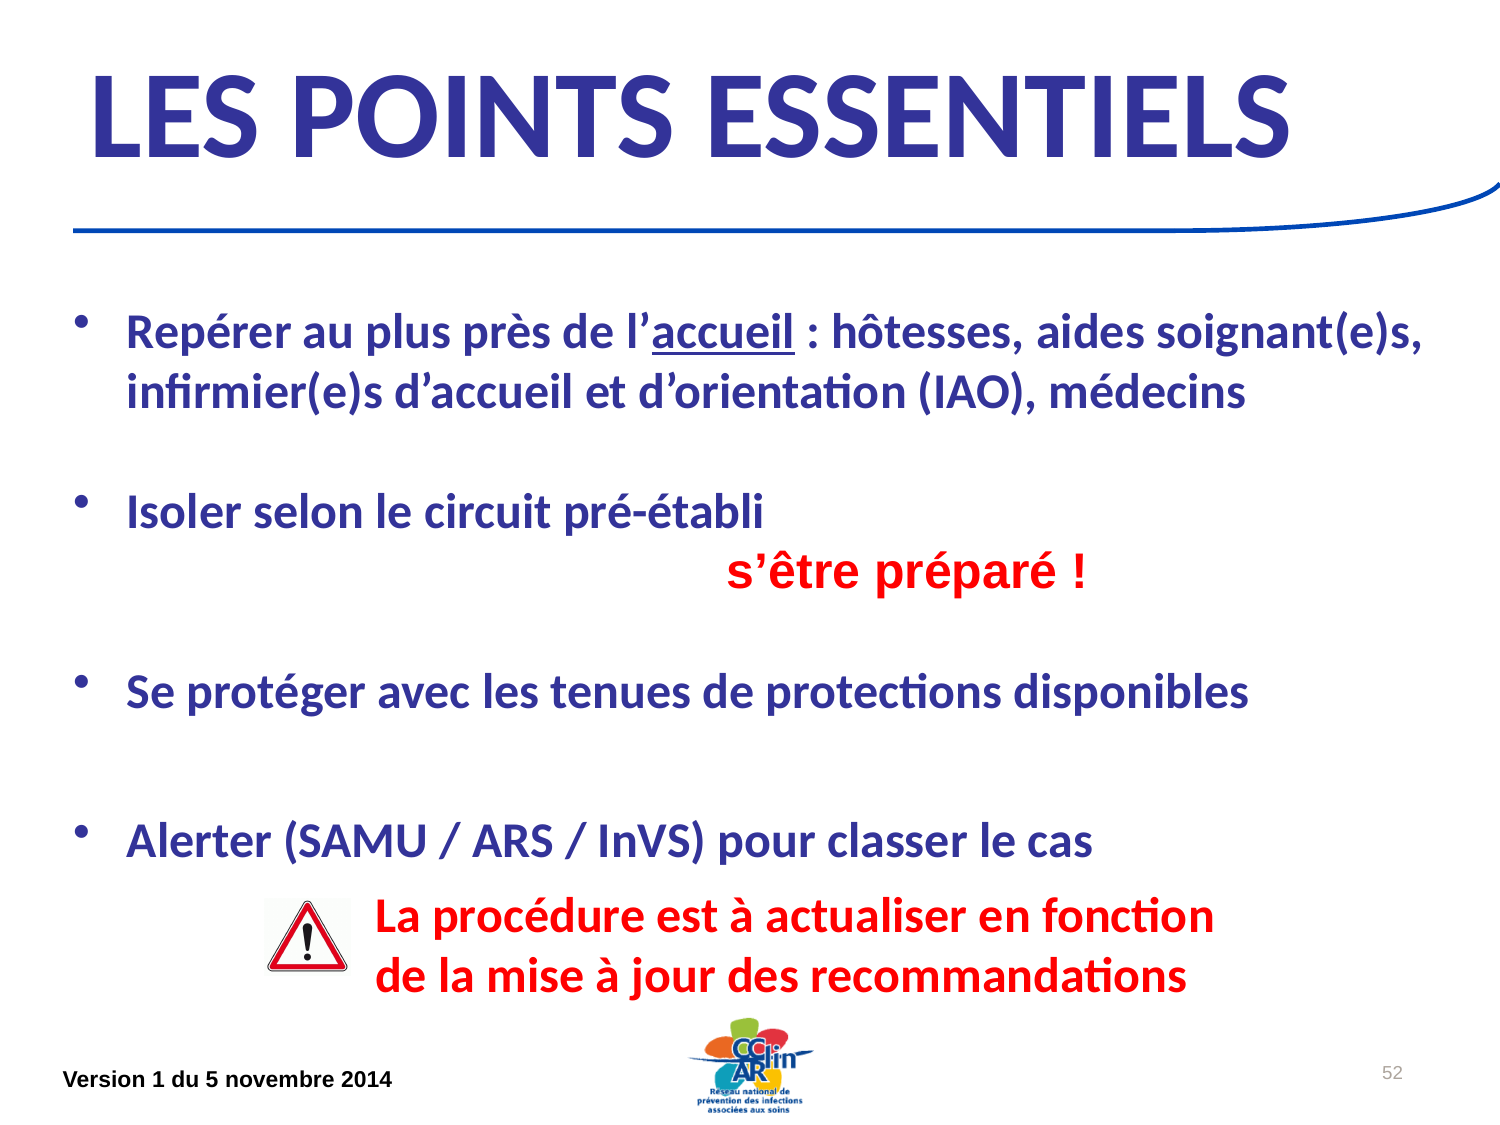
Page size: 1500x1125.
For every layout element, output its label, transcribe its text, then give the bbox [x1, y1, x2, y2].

picture [264, 898, 352, 977]
slide_number 52 [1293, 1053, 1418, 1103]
list Repérer au plus près de l’accueil : hôtesses, aides soignant(e)s, infirmier(e)s d’accueil et d’orientation (IAO), médecins Isoler selon le circuit pré-établi s’être préparé ! Se protéger avec les tenues de protections disponibles Alerter (SAMU / ARS / InVS) pour classer le cas [58, 290, 1477, 859]
text_box La procédure est à actualiser en fonction de la mise à jour des recommandations [360, 874, 1235, 1010]
title LES POINTS ESSENTIELS [74, 13, 1426, 201]
picture [672, 1010, 827, 1123]
